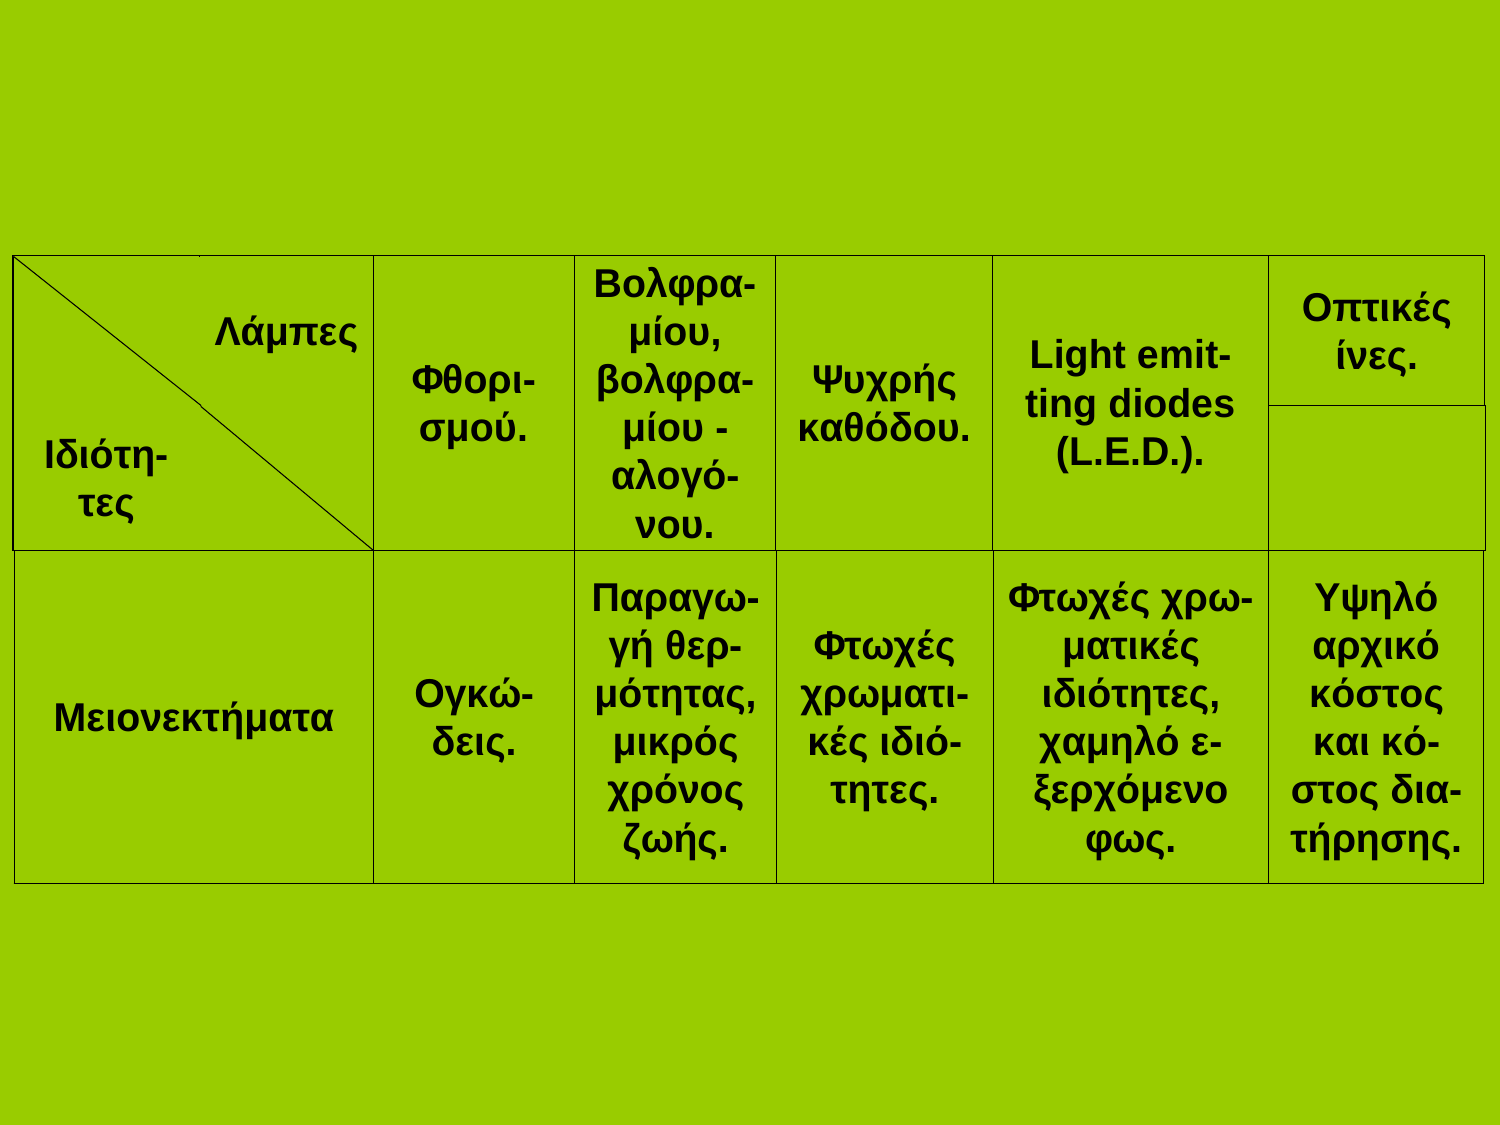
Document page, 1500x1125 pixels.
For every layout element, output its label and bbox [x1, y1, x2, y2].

text_box [0, 255, 1500, 1125]
